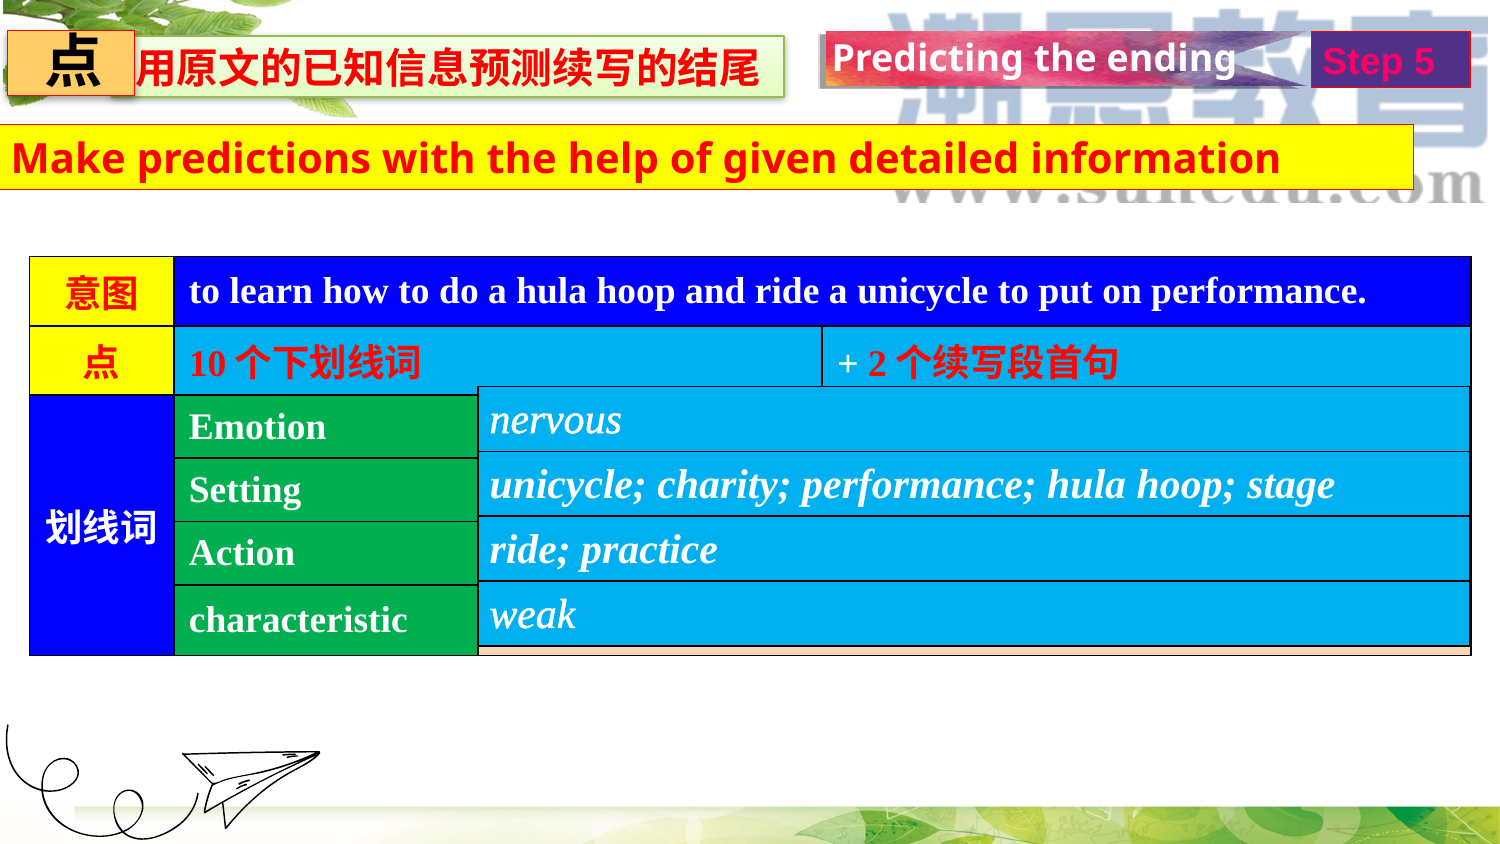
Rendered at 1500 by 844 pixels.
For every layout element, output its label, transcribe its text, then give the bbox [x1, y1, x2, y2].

table_cell characteristic [175, 586, 477, 655]
table_cell 划线词 [30, 396, 173, 655]
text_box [816, 26, 1471, 90]
table_cell 10个下划线词 [175, 327, 821, 394]
table_cell [479, 647, 1470, 655]
table_cell Setting [175, 459, 477, 521]
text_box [0, 16, 1414, 191]
picture [0, 0, 1500, 844]
table_cell Emotion [175, 396, 477, 457]
table_header to learn how to do a hula hoop and ride a unicycle to put on performance. [175, 257, 1470, 325]
table_cell ride; practice [479, 517, 1469, 580]
table_cell + 2个续写段首句 [823, 327, 1470, 386]
table_cell weak [479, 582, 1469, 645]
table_cell unicycle; charity; performance; hula hoop; stage [479, 452, 1469, 515]
table_cell Action [175, 522, 477, 584]
table_cell 点 [30, 327, 173, 394]
table_header 意图 [30, 257, 173, 325]
table_header nervous [479, 387, 1469, 451]
